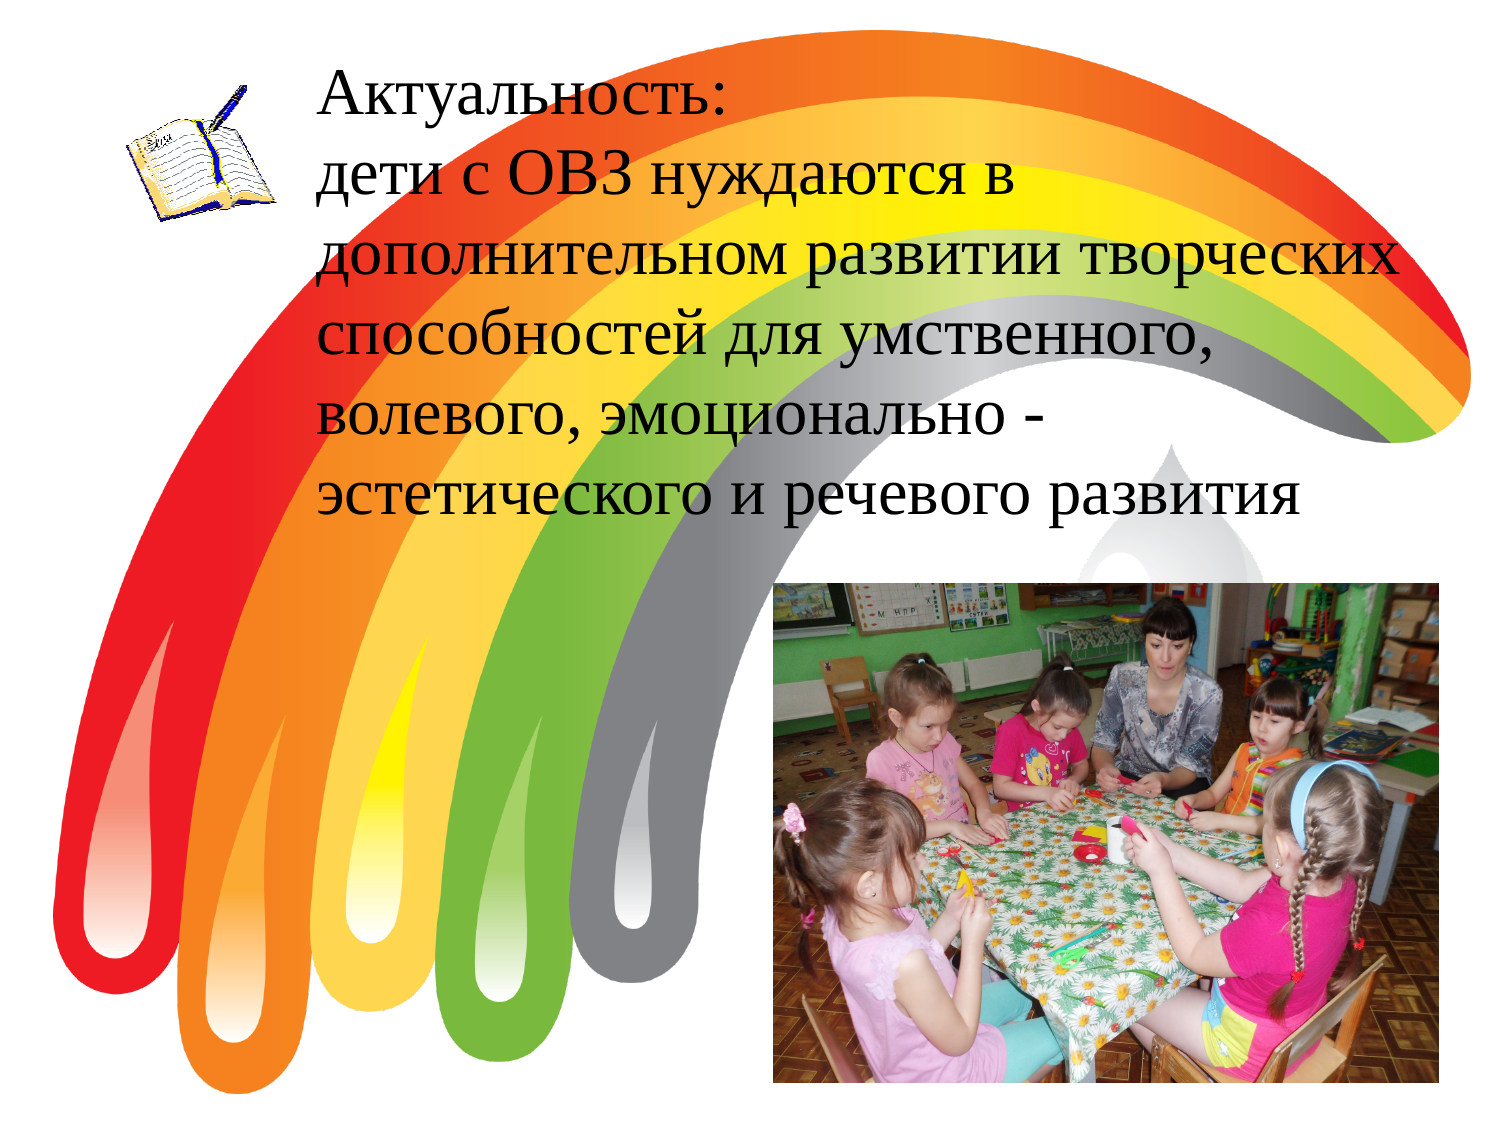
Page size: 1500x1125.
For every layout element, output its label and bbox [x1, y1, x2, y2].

picture [52, 30, 1471, 1095]
